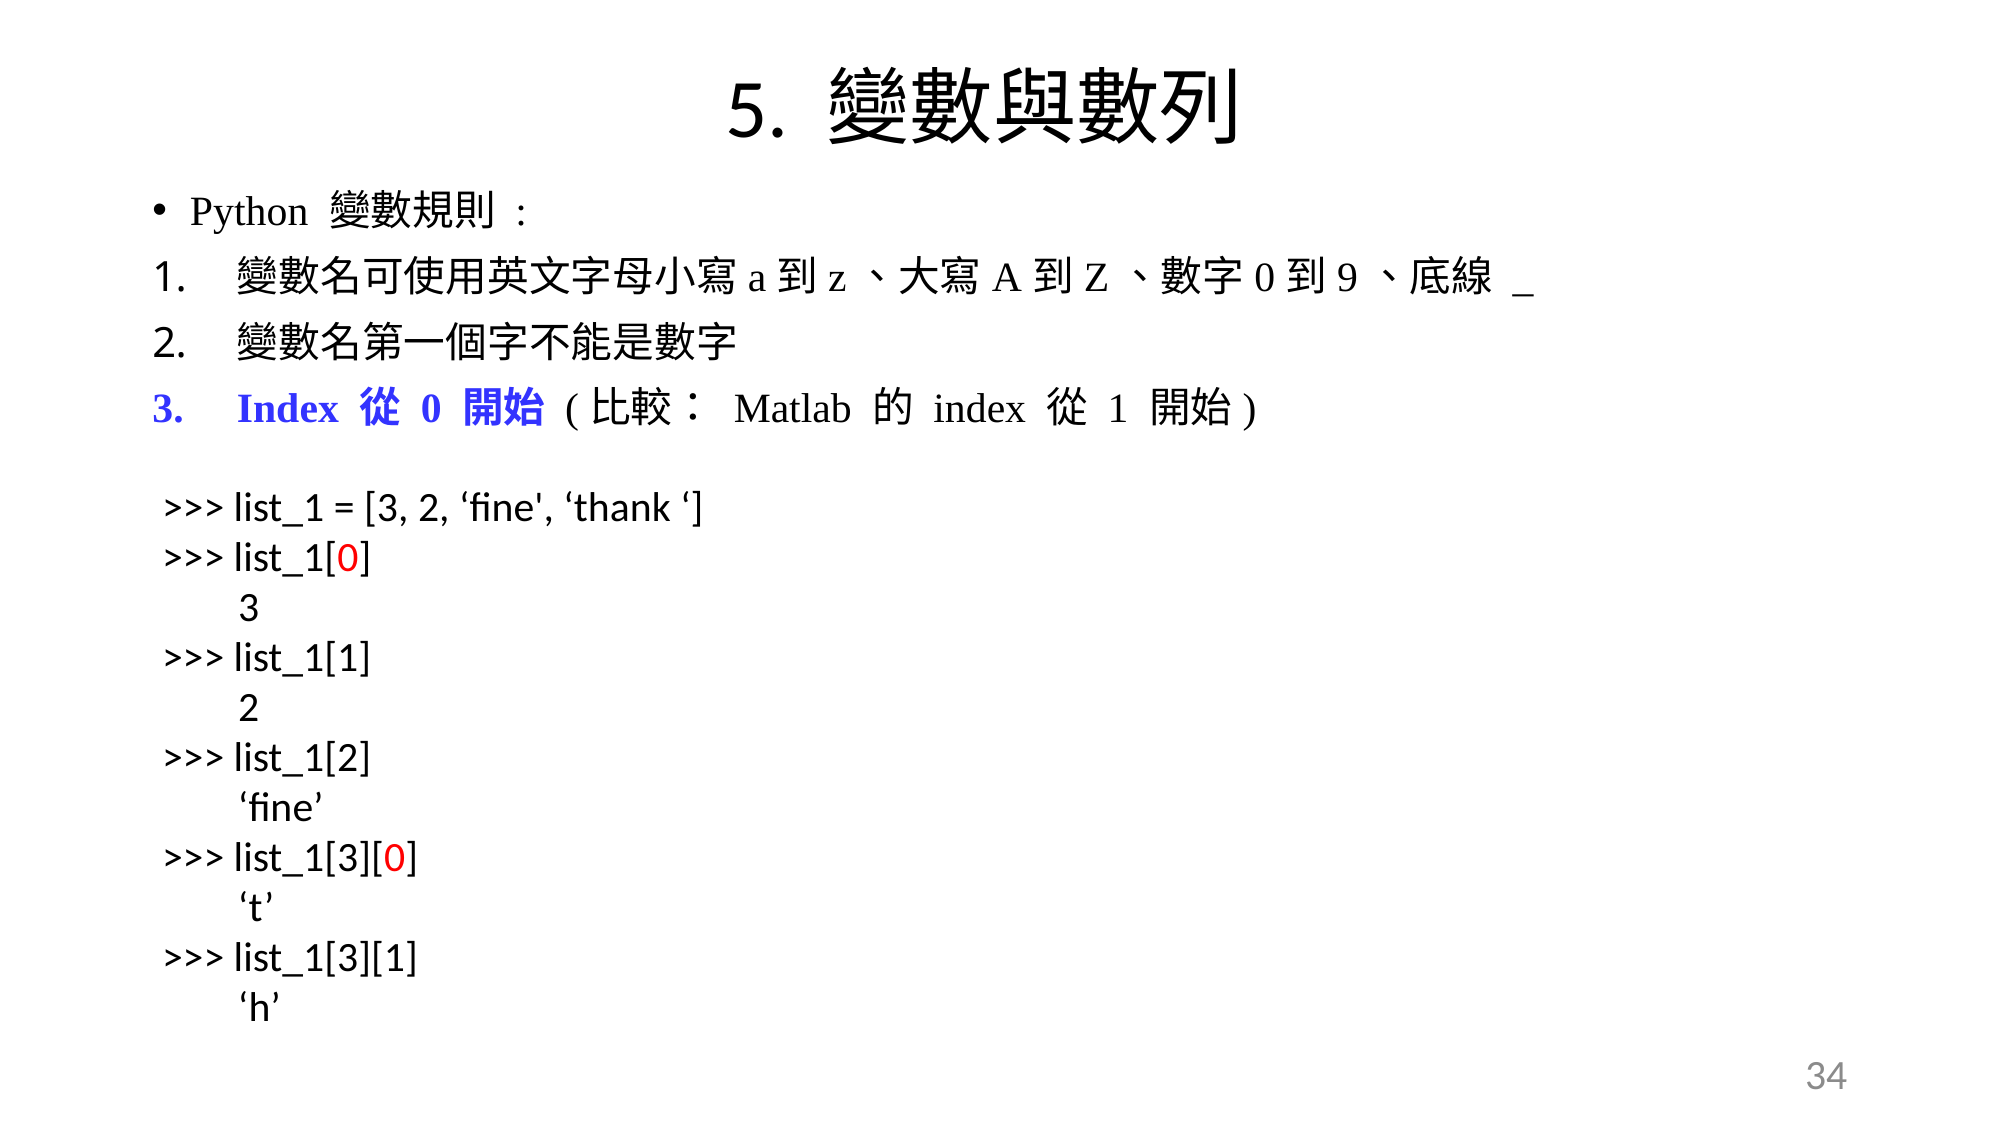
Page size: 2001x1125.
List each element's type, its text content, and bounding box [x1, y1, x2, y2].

list Python 變數規則 : 變數名可使用英文字母小寫a到z、大寫A到Z、數字0到9、底線 _ 變數名第一個字不能是數字 Index 從 0 開始 (比較： Matlab 的 index 從 1 開始) [137, 181, 1863, 465]
slide_number 34 [1412, 1042, 1863, 1103]
text_box >>> list_1 = [3, 2, ‘fine', ‘thank ‘] >>> list_1[0] 3 >>> list_1[1] 2 >>> list_1[2] ‘fine’ >>> list_1[3][0] ‘t’ >>> list_1[3][1] ‘h’ [147, 472, 1041, 1088]
text_box 5. 變數與數列 [234, 39, 1735, 182]
